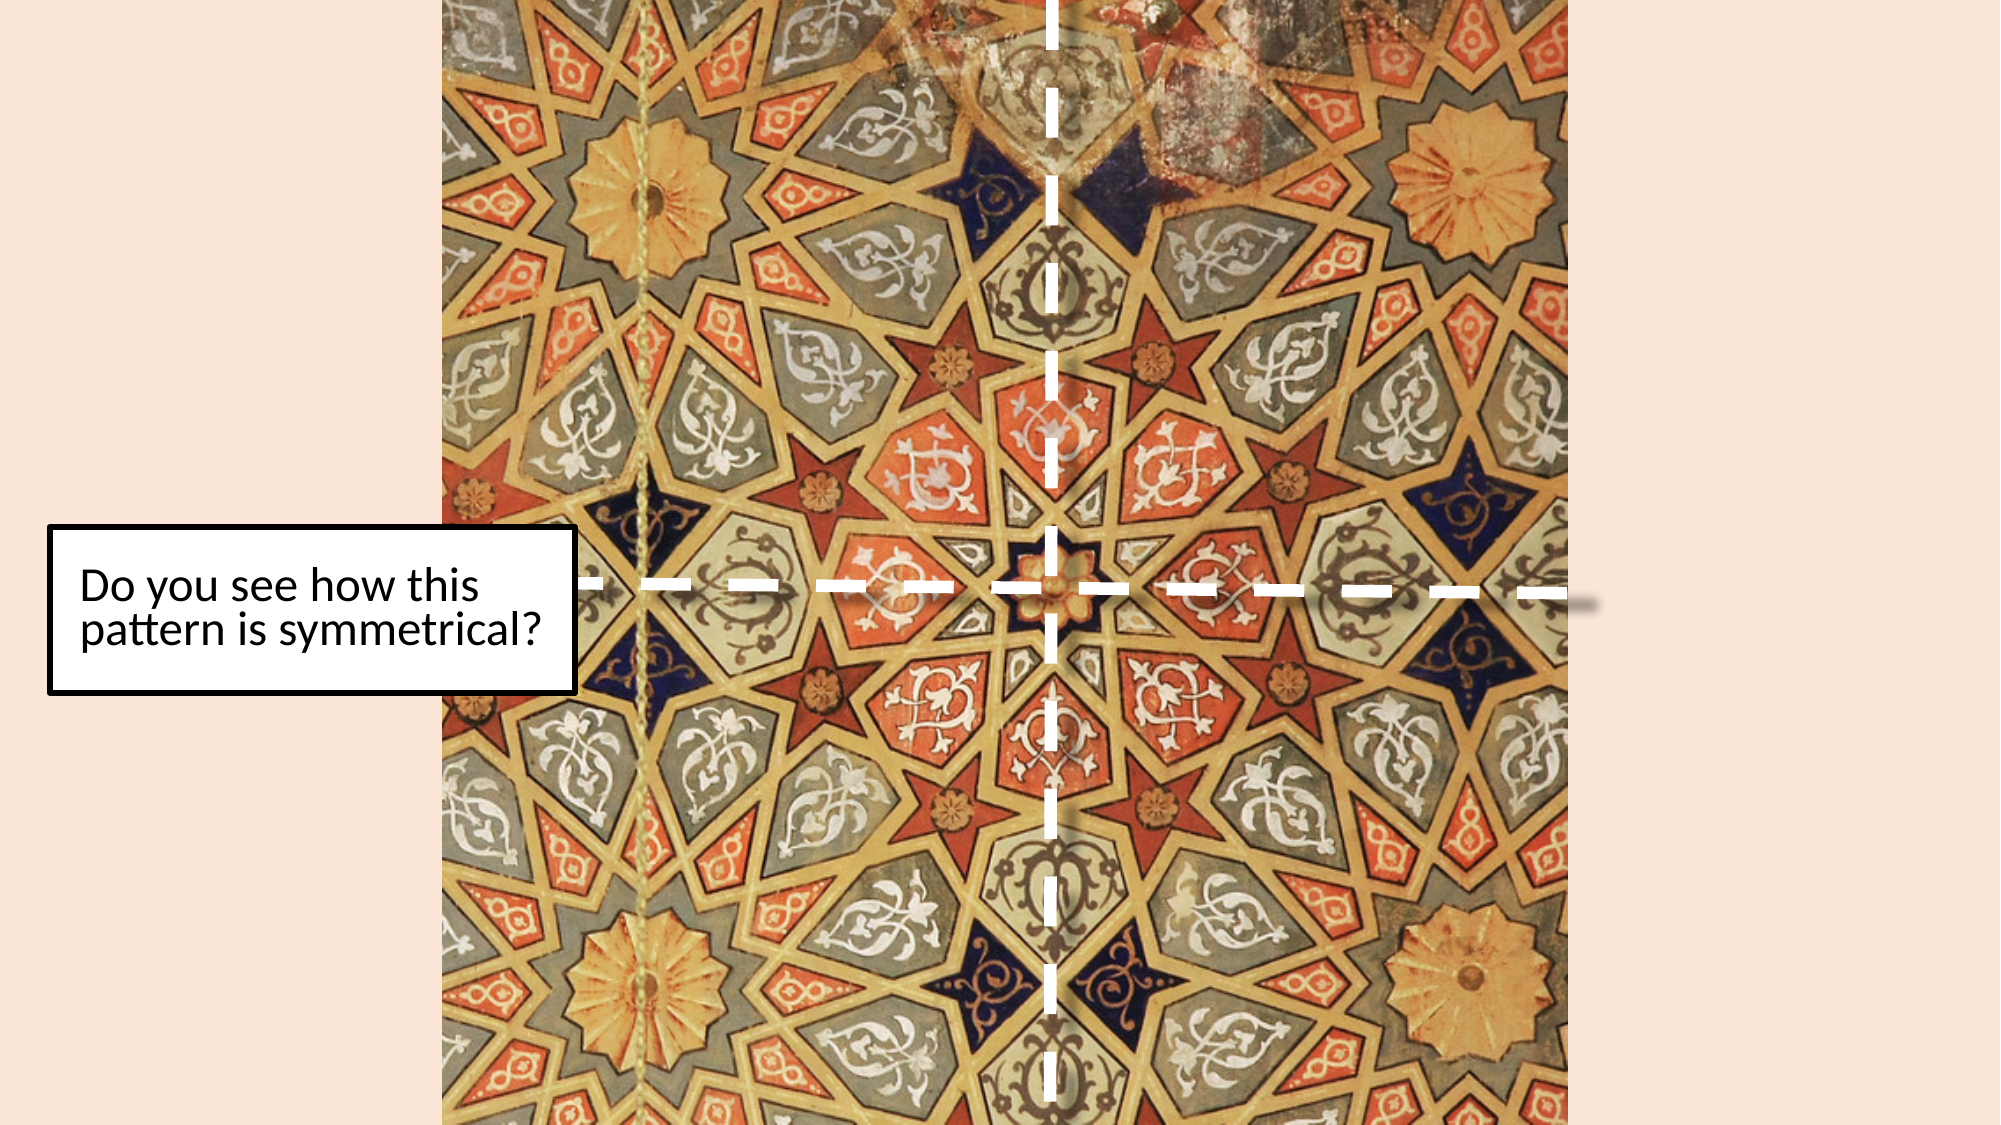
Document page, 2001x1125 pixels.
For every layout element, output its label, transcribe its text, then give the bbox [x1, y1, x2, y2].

picture [1053, 0, 1568, 581]
picture [442, 594, 1049, 1125]
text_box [1049, 594, 1053, 1125]
picture [442, 0, 1049, 581]
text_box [421, 581, 1568, 594]
text_box Do you see how this pattern is symmetrical? [50, 526, 442, 693]
picture [1053, 594, 1568, 1125]
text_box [1049, 0, 1053, 581]
